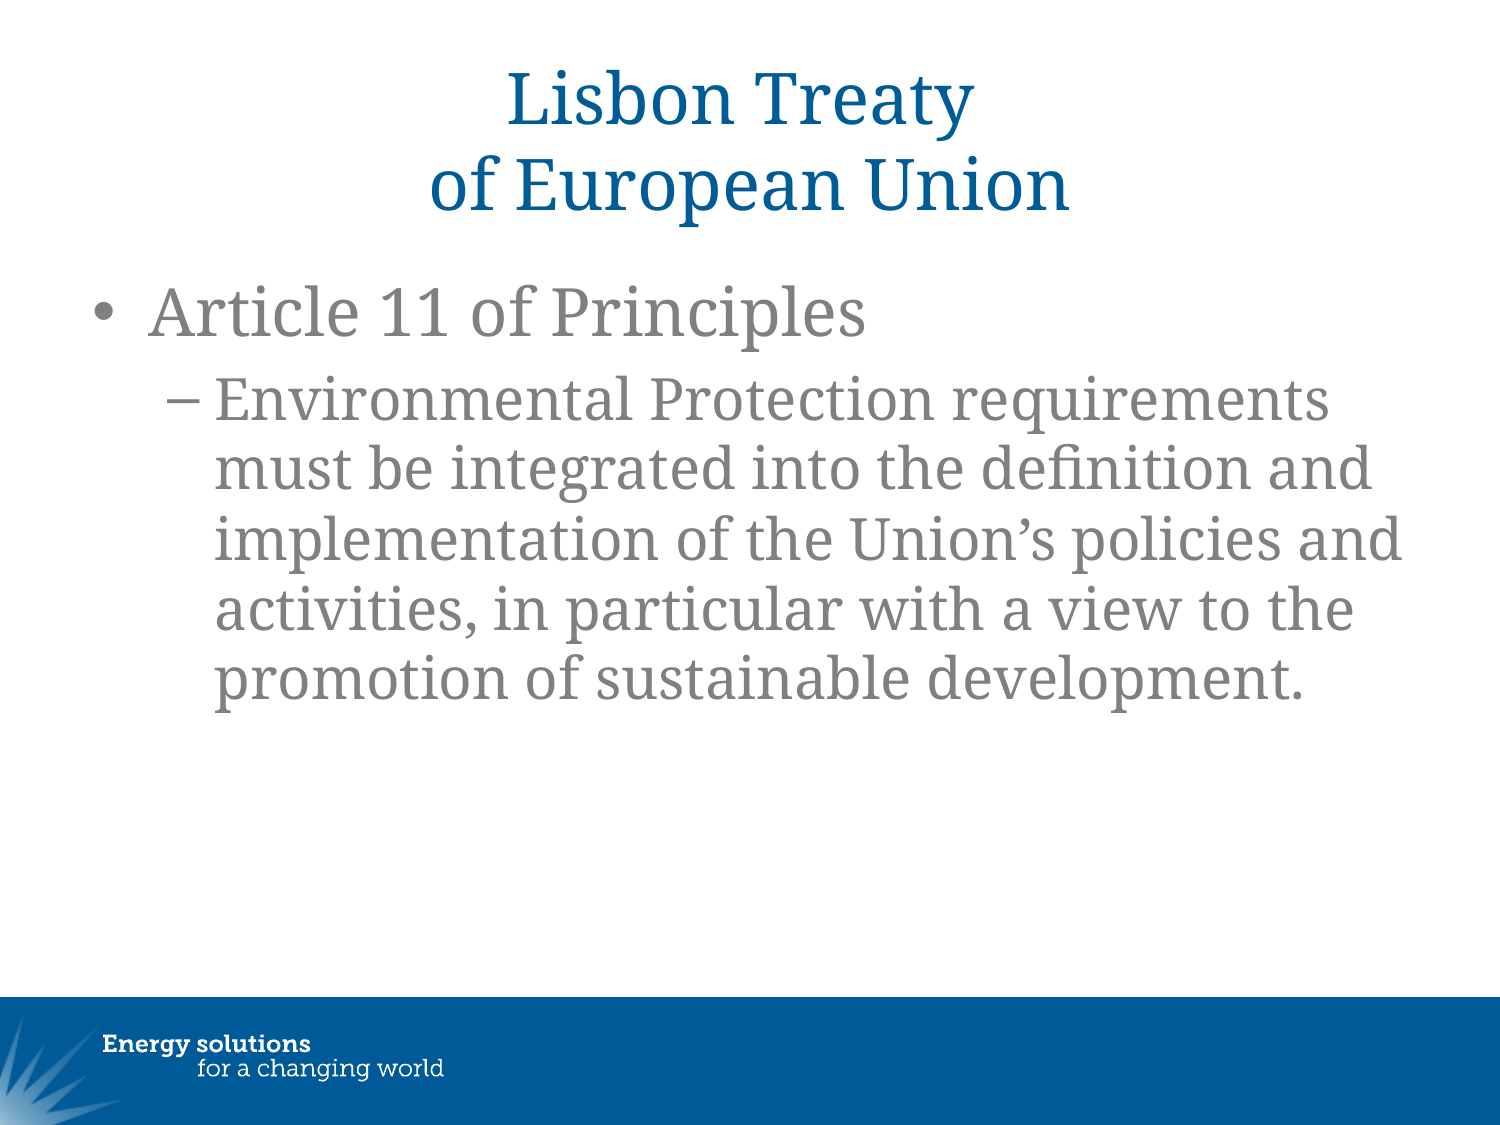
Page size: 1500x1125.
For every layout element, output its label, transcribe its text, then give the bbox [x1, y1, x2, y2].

title Lisbon Treaty of European Union [75, 45, 1425, 233]
list Article 11 of Principles Environmental Protection requirements must be integrated into the definition and implementation of the Union’s policies and activities, in particular with a view to the promotion of sustainable development. [77, 262, 1425, 932]
